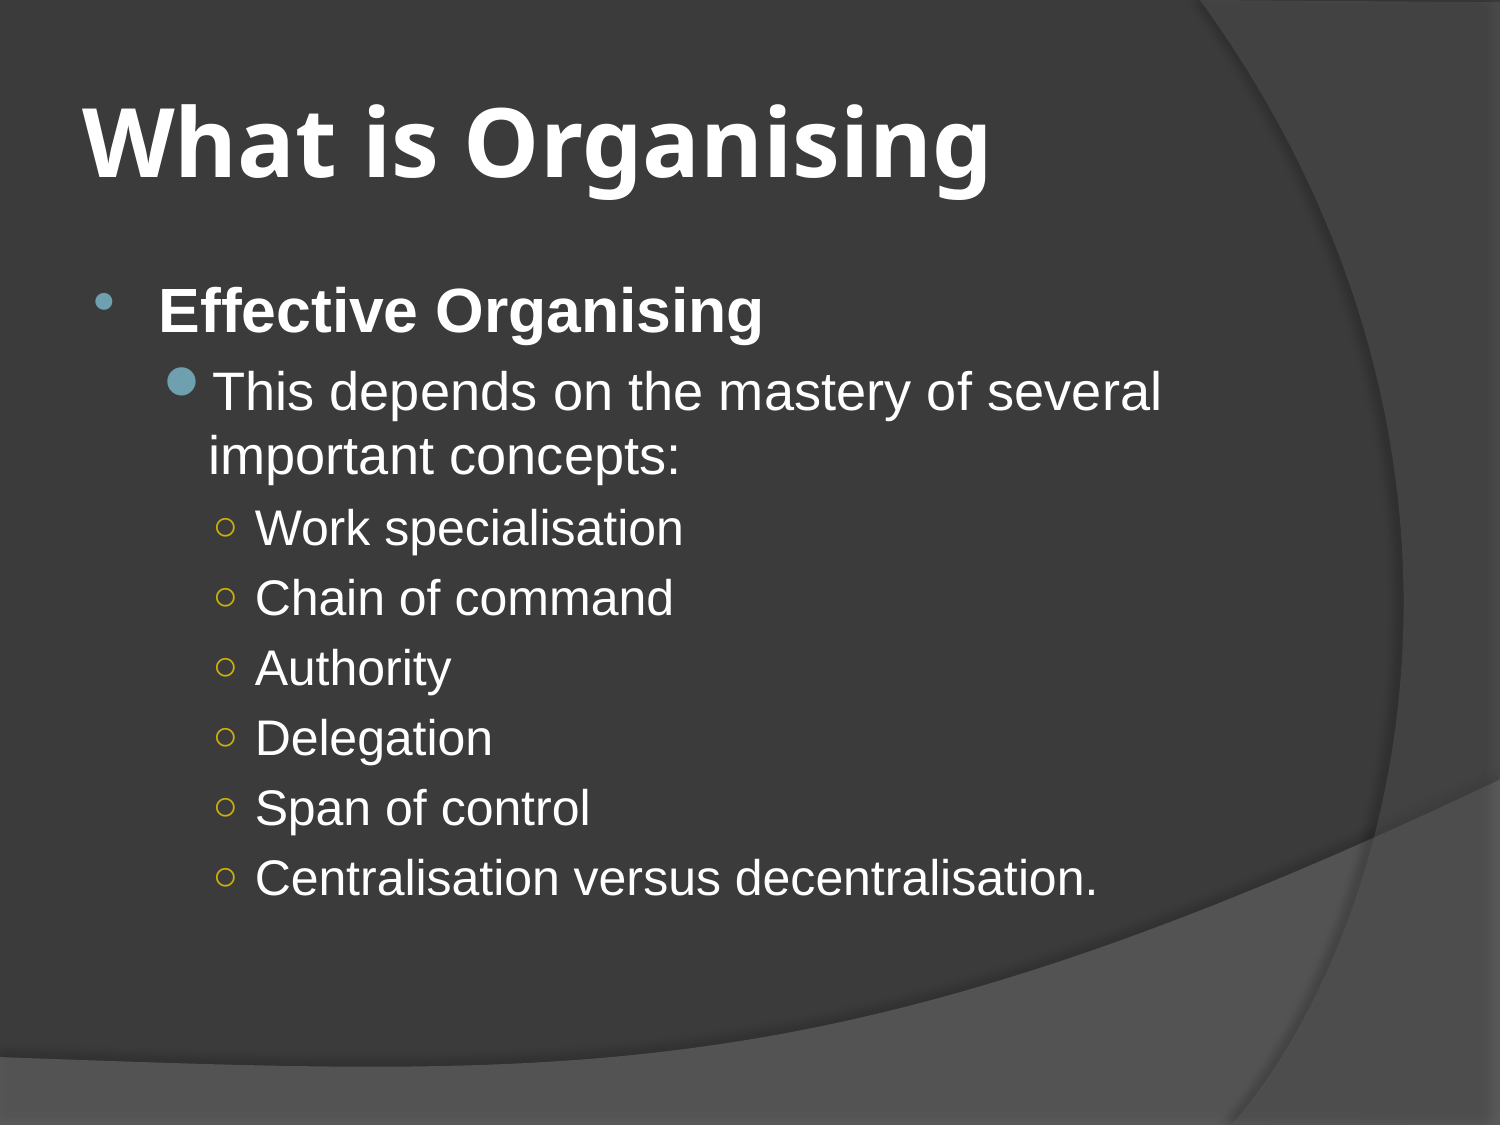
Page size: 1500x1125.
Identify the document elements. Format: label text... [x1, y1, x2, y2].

list Effective Organising This depends on the mastery of several important concepts: Work specialisation Chain of command Authority Delegation Span of control Centralisation versus decentralisation. [75, 262, 1300, 1005]
title What is Organising [75, 45, 1300, 233]
